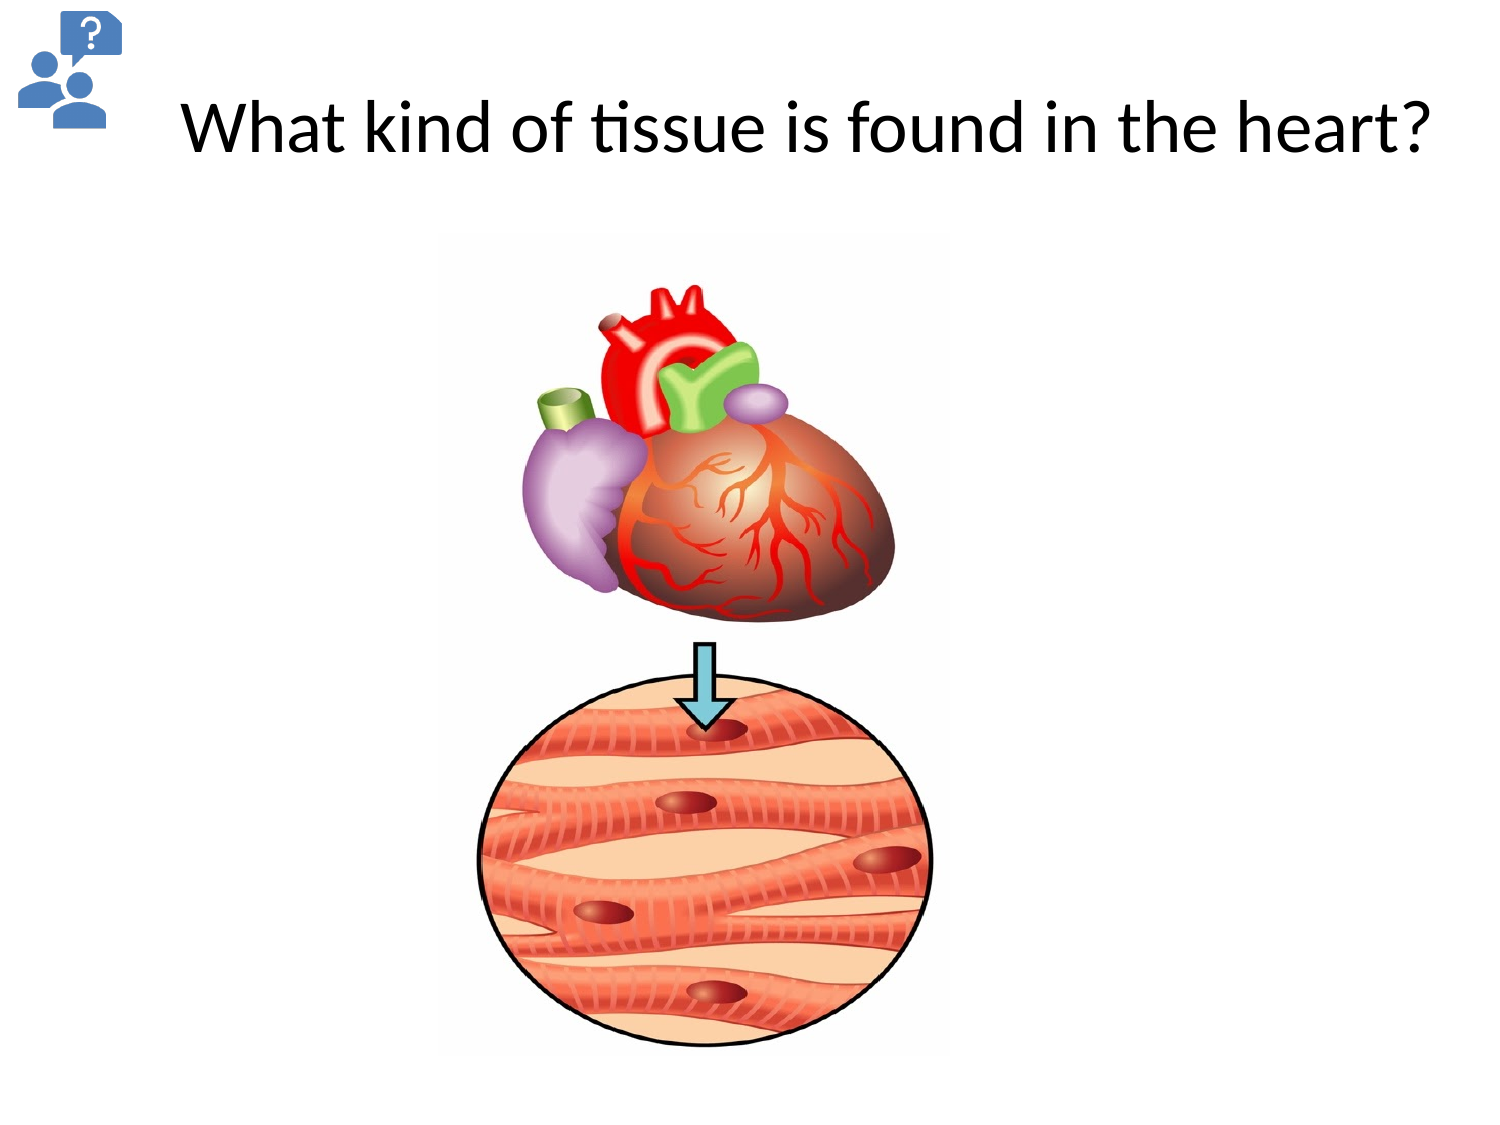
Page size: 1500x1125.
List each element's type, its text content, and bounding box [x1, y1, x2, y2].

picture [437, 233, 951, 1056]
text_box What kind of tissue is found in the heart? [165, 69, 1500, 445]
text_box [0, 0, 140, 140]
